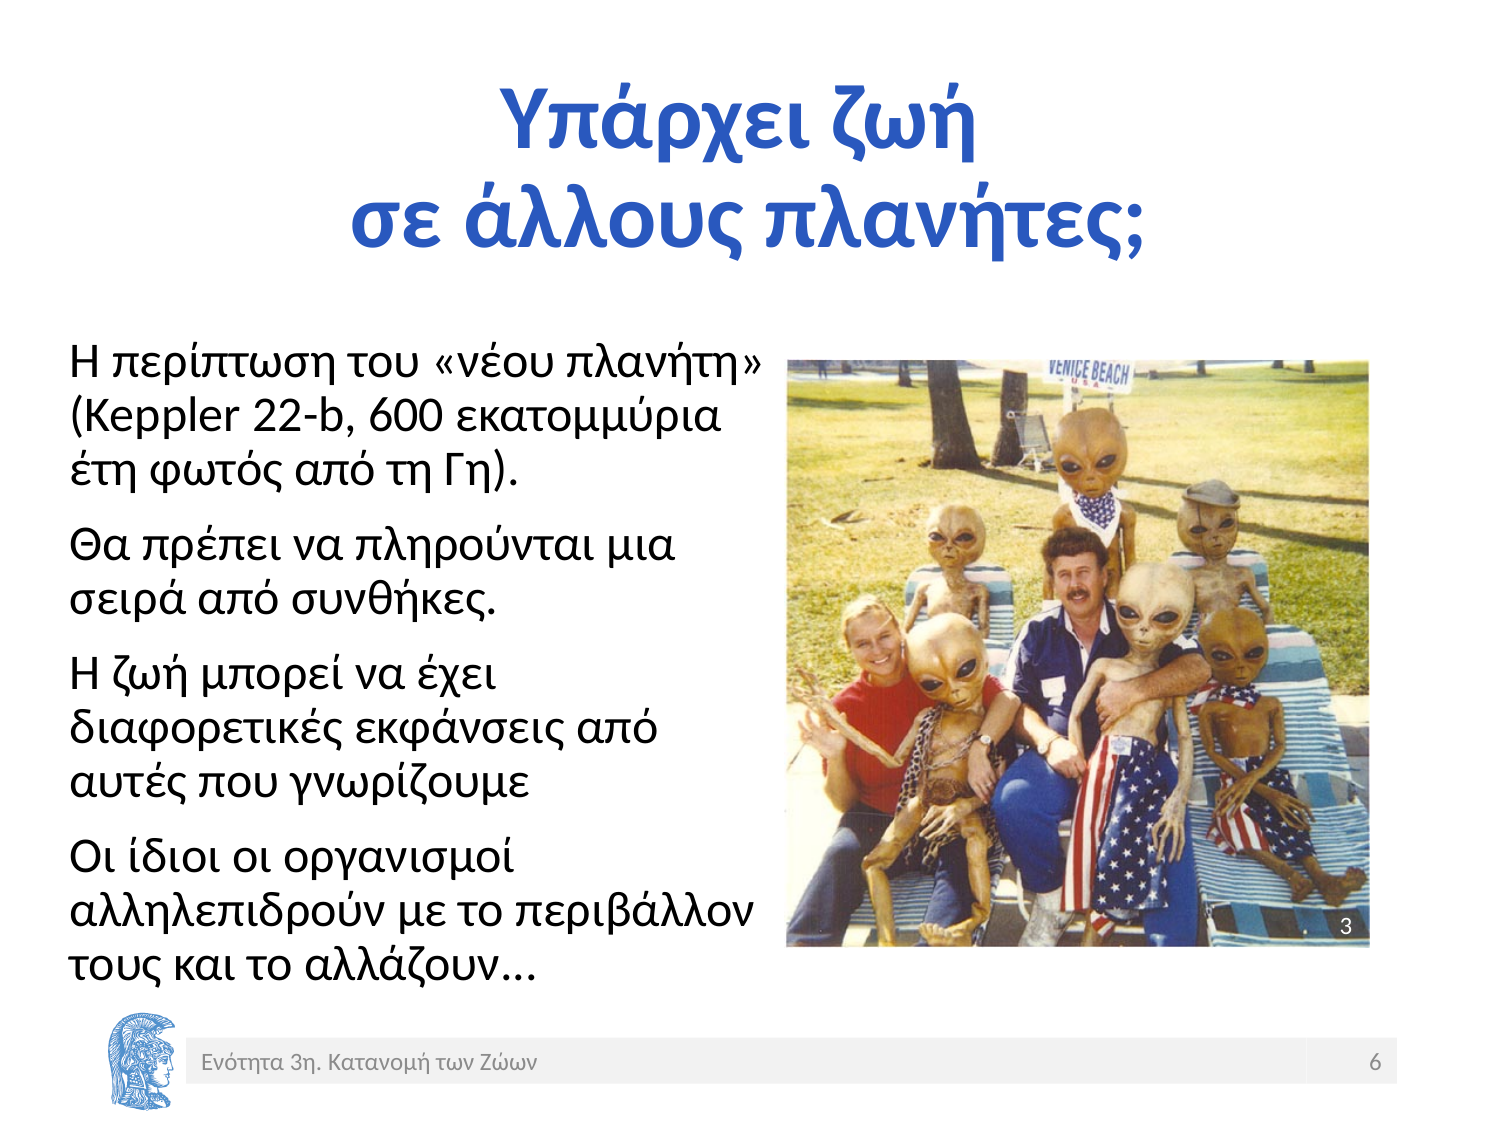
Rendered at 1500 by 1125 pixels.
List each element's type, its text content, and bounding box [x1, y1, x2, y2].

title Υπάρχει ζωή σε άλλους πλανήτες; [103, 59, 1397, 278]
list Η περίπτωση του «νέου πλανήτη» (Keppler 22-b, 600 εκατομμύρια έτη φωτός από τη Γη). Θα πρέπει να πληρούνται μια σειρά από συνθήκες. Η ζωή μπορεί να έχει διαφορετικές εκφάνσεις από αυτές που γνωρίζουμε Οι ίδιοι οι οργανισμοί αλληλεπιδρούν με το περιβάλλον τους και το αλλάζουν... [17, 327, 785, 1084]
slide_number 6 [1306, 1037, 1397, 1084]
footer Ενότητα 3η. Κατανομή των Ζώων [186, 1037, 1306, 1084]
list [784, 359, 1370, 948]
picture [103, 1084, 186, 1114]
